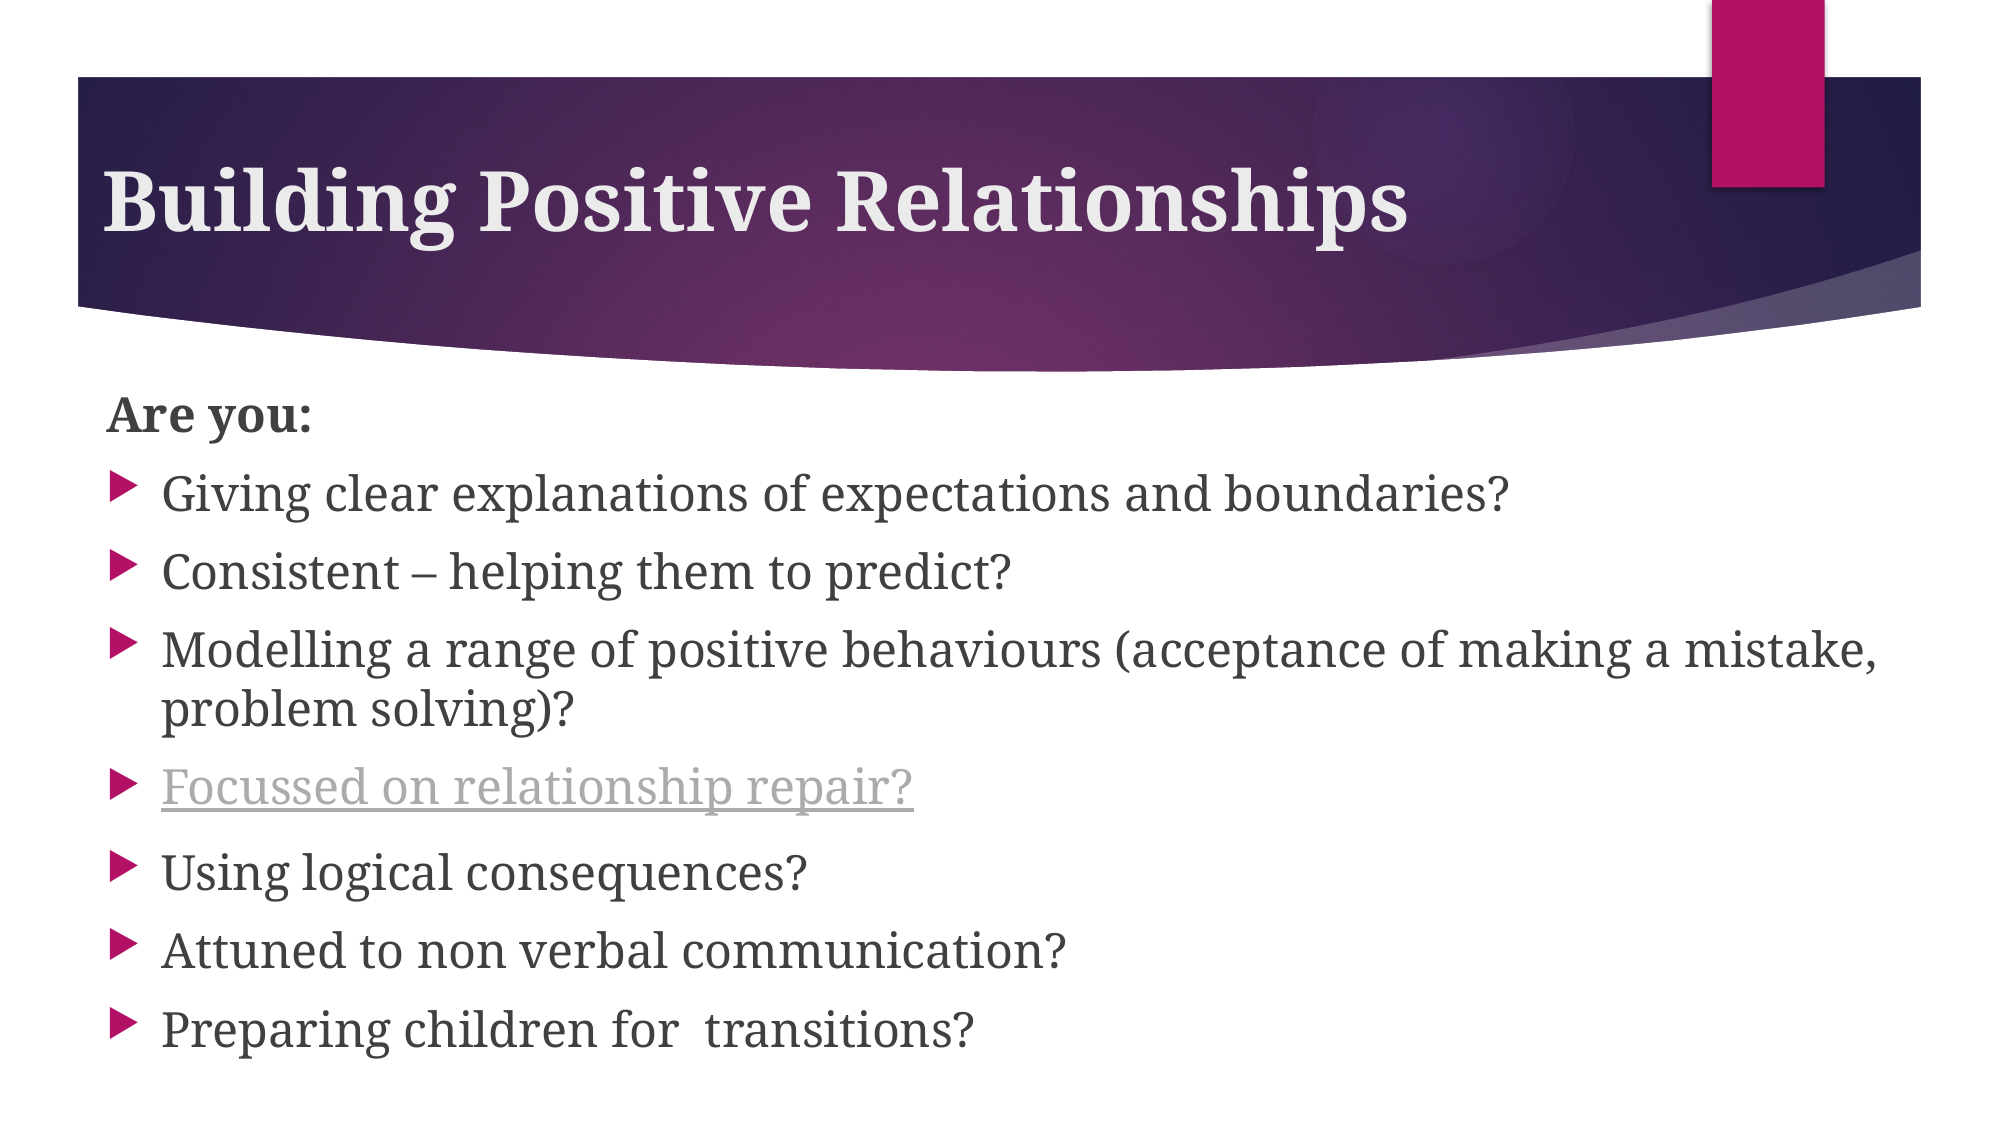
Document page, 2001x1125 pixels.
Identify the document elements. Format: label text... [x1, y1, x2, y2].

list Are you: Giving clear explanations of expectations and boundaries? Consistent – helping them to predict? Modelling a range of positive behaviours (acceptance of making a mistake, problem solving)? Focussed on relationship repair? Using logical consequences? Attuned to non verbal communication? Preparing children for transitions? [91, 376, 1981, 1065]
title Building Positive Relationships [87, 117, 1525, 280]
